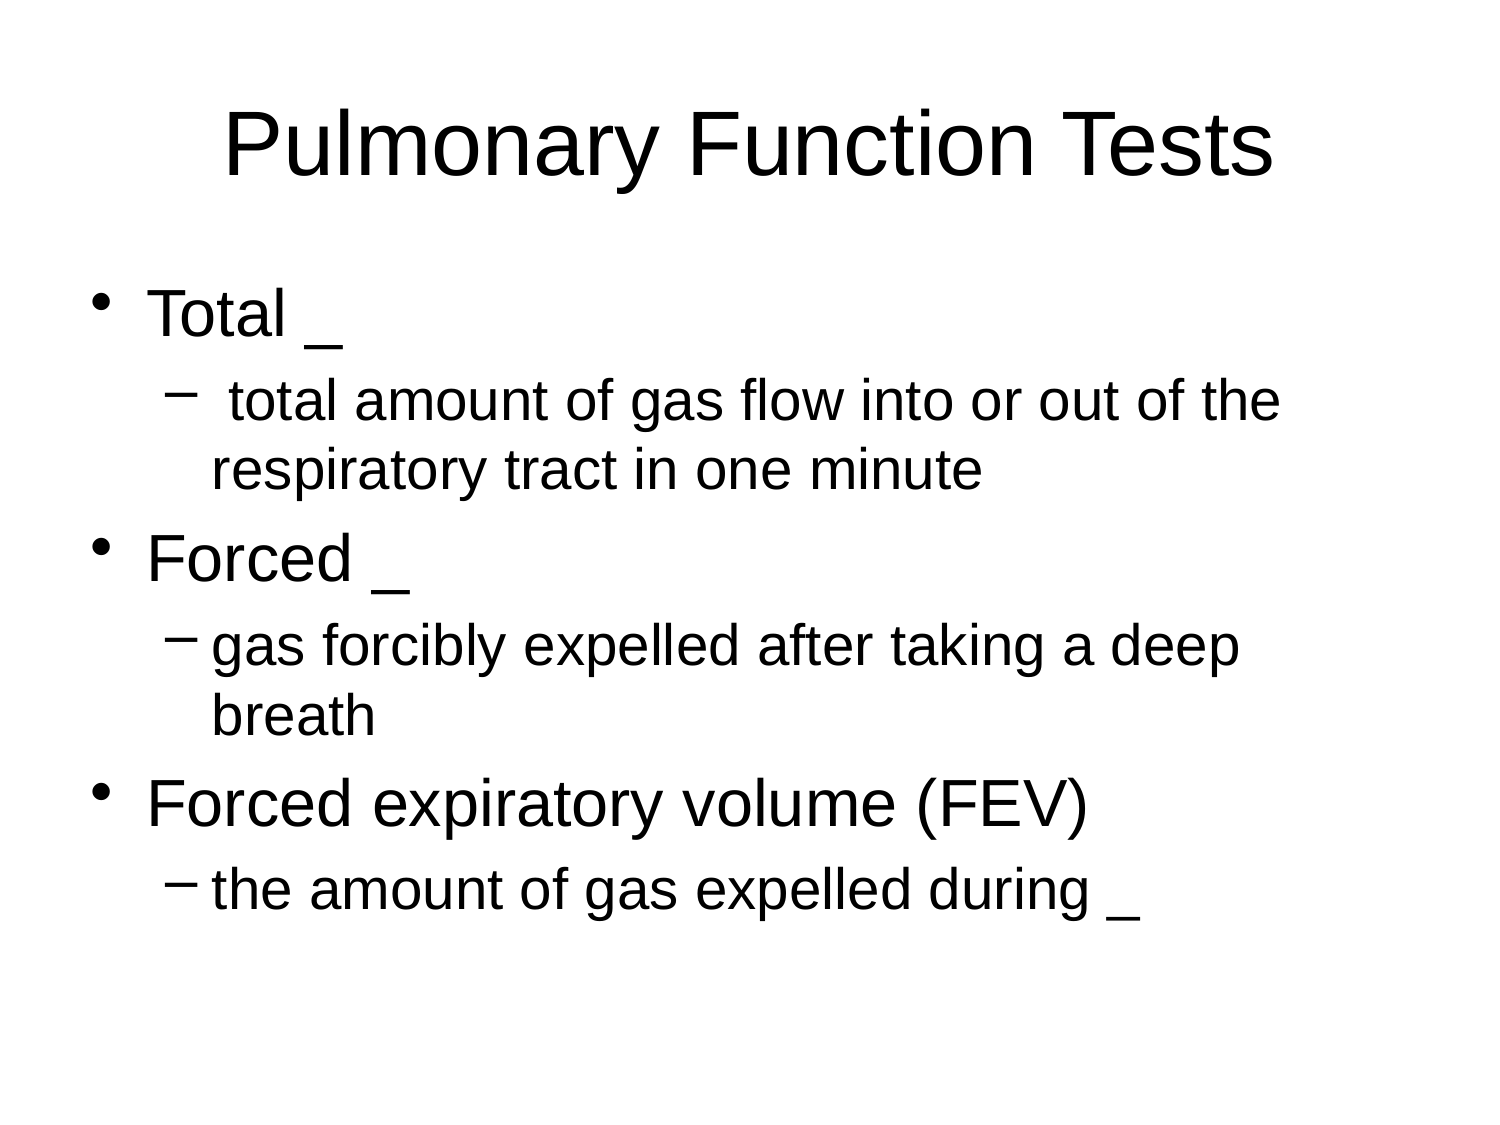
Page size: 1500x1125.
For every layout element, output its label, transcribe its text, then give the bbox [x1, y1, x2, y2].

list Total _ total amount of gas flow into or out of the respiratory tract in one minute Forced _ gas forcibly expelled after taking a deep breath Forced expiratory volume (FEV) the amount of gas expelled during _ [74, 262, 1426, 1006]
title Pulmonary Function Tests [74, 44, 1426, 233]
